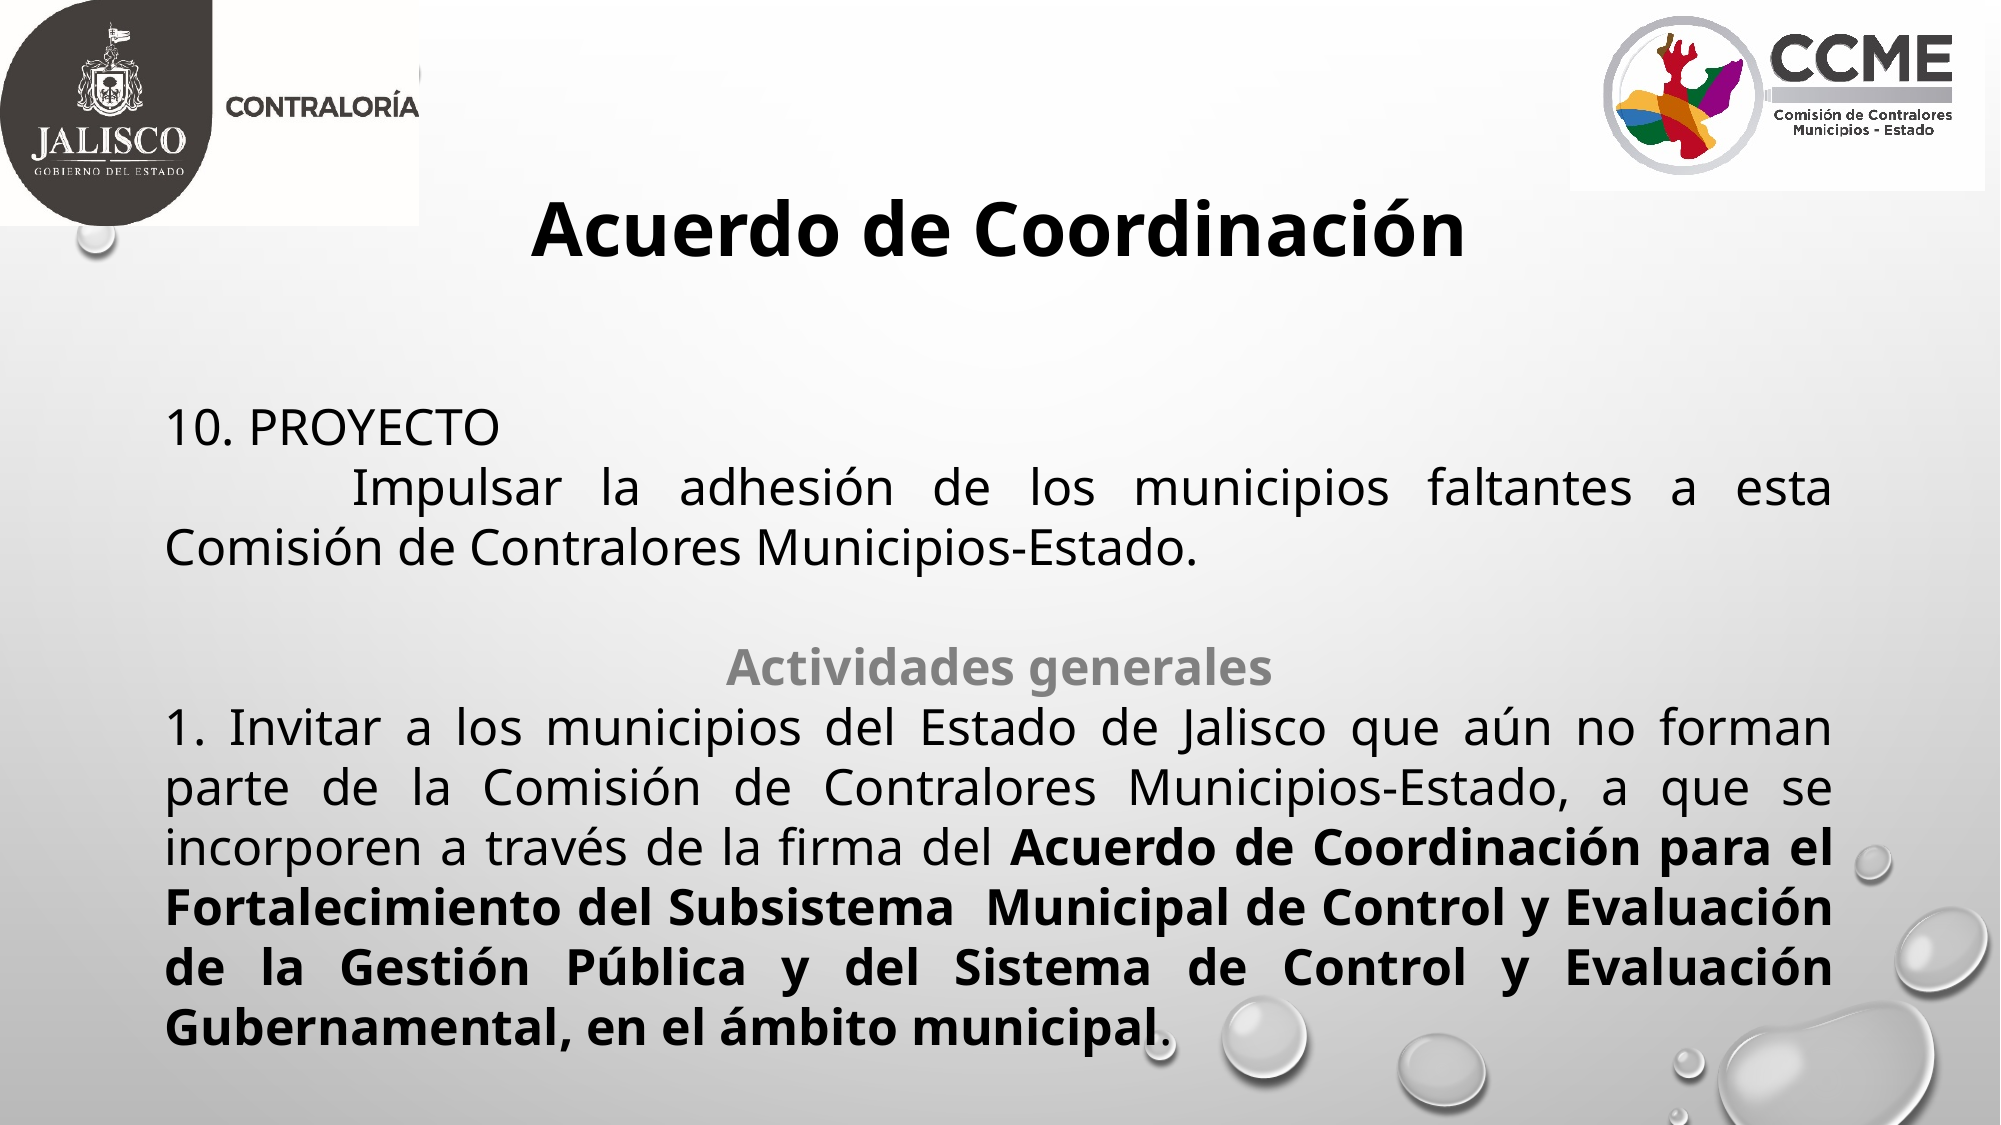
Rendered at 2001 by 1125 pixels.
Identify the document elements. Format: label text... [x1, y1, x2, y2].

title Acuerdo de Coordinación [149, 101, 1851, 364]
picture [0, 0, 2000, 1125]
list 10. PROYECTO Impulsar la adhesión de los municipios faltantes a esta Comisión de Contralores Municipios-Estado. Actividades generales 1. Invitar a los municipios del Estado de Jalisco que aún no forman parte de la Comisión de Contralores Municipios-Estado, a que se incorporen a través de la firma del Acuerdo de Coordinación para el Fortalecimiento del Subsistema Municipal de Control y Evaluación de la Gestión Pública y del Sistema de Control y Evaluación Gubernamental, en el ámbito municipal. [149, 388, 1850, 1102]
